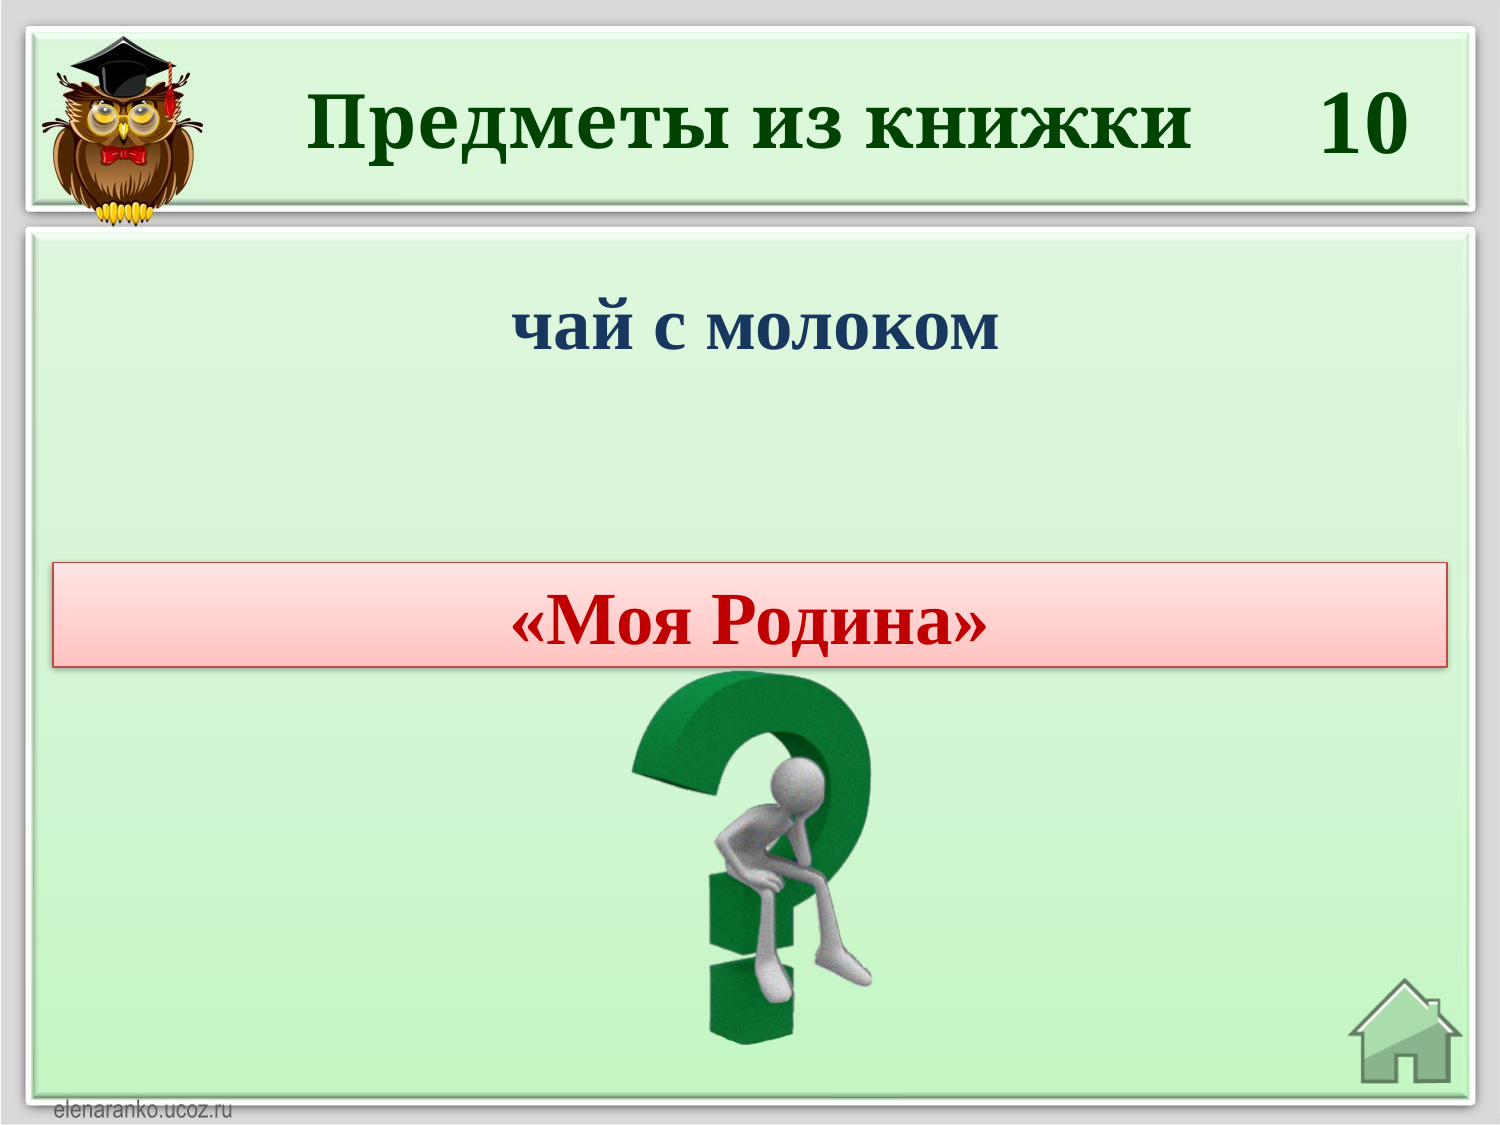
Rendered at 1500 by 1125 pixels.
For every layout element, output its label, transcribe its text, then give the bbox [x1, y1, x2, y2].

text_box чай с молоком [58, 267, 1453, 372]
text_box «Моя Родина» [52, 562, 1448, 668]
text_box Предметы из книжки [218, 66, 1281, 172]
text_box 10 [1281, 54, 1447, 180]
picture [0, 0, 1500, 1125]
